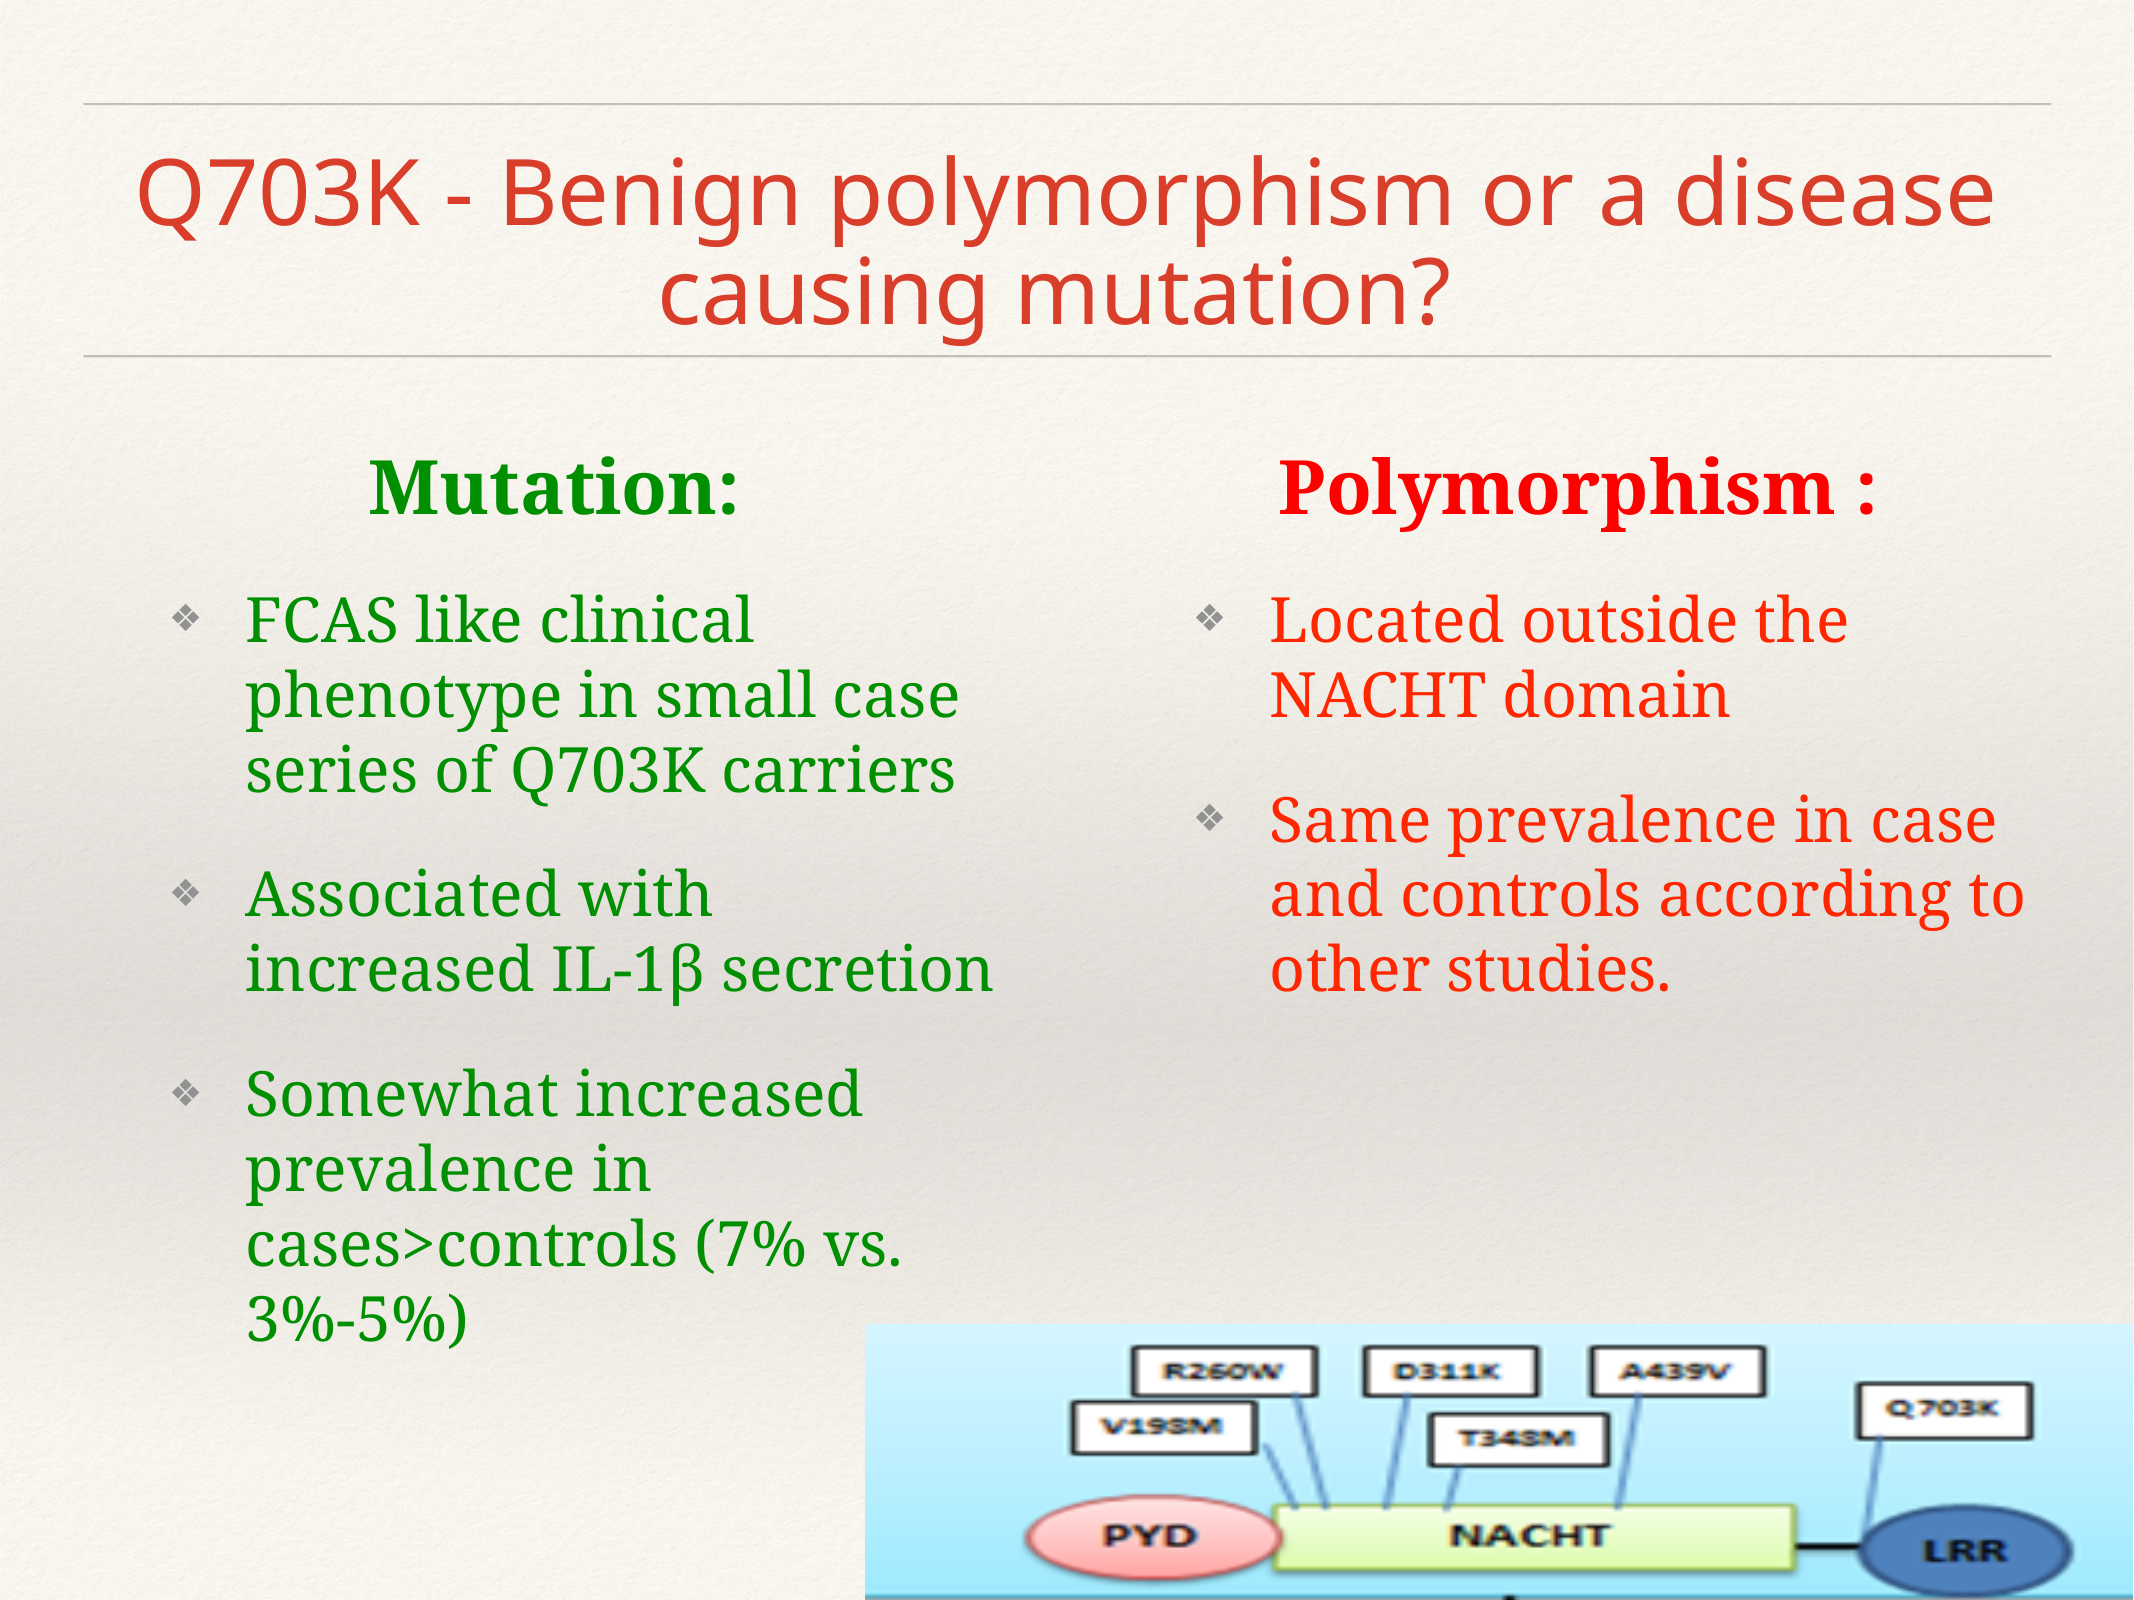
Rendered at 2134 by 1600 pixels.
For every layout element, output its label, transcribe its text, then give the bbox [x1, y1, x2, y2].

title Q703K - Benign polymorphism or a disease causing mutation? [82, 130, 2051, 359]
list Mutation: FCAS like clinical phenotype in small case series of Q703K carriers Associated with increased IL-1β secretion Somewhat increased prevalence in cases>controls (7% vs. 3%-5%) Polymorphism : Located outside the NACHT domain Same prevalence in case and controls according to other studies. [82, 430, 2051, 1554]
picture [0, 0, 2134, 1600]
